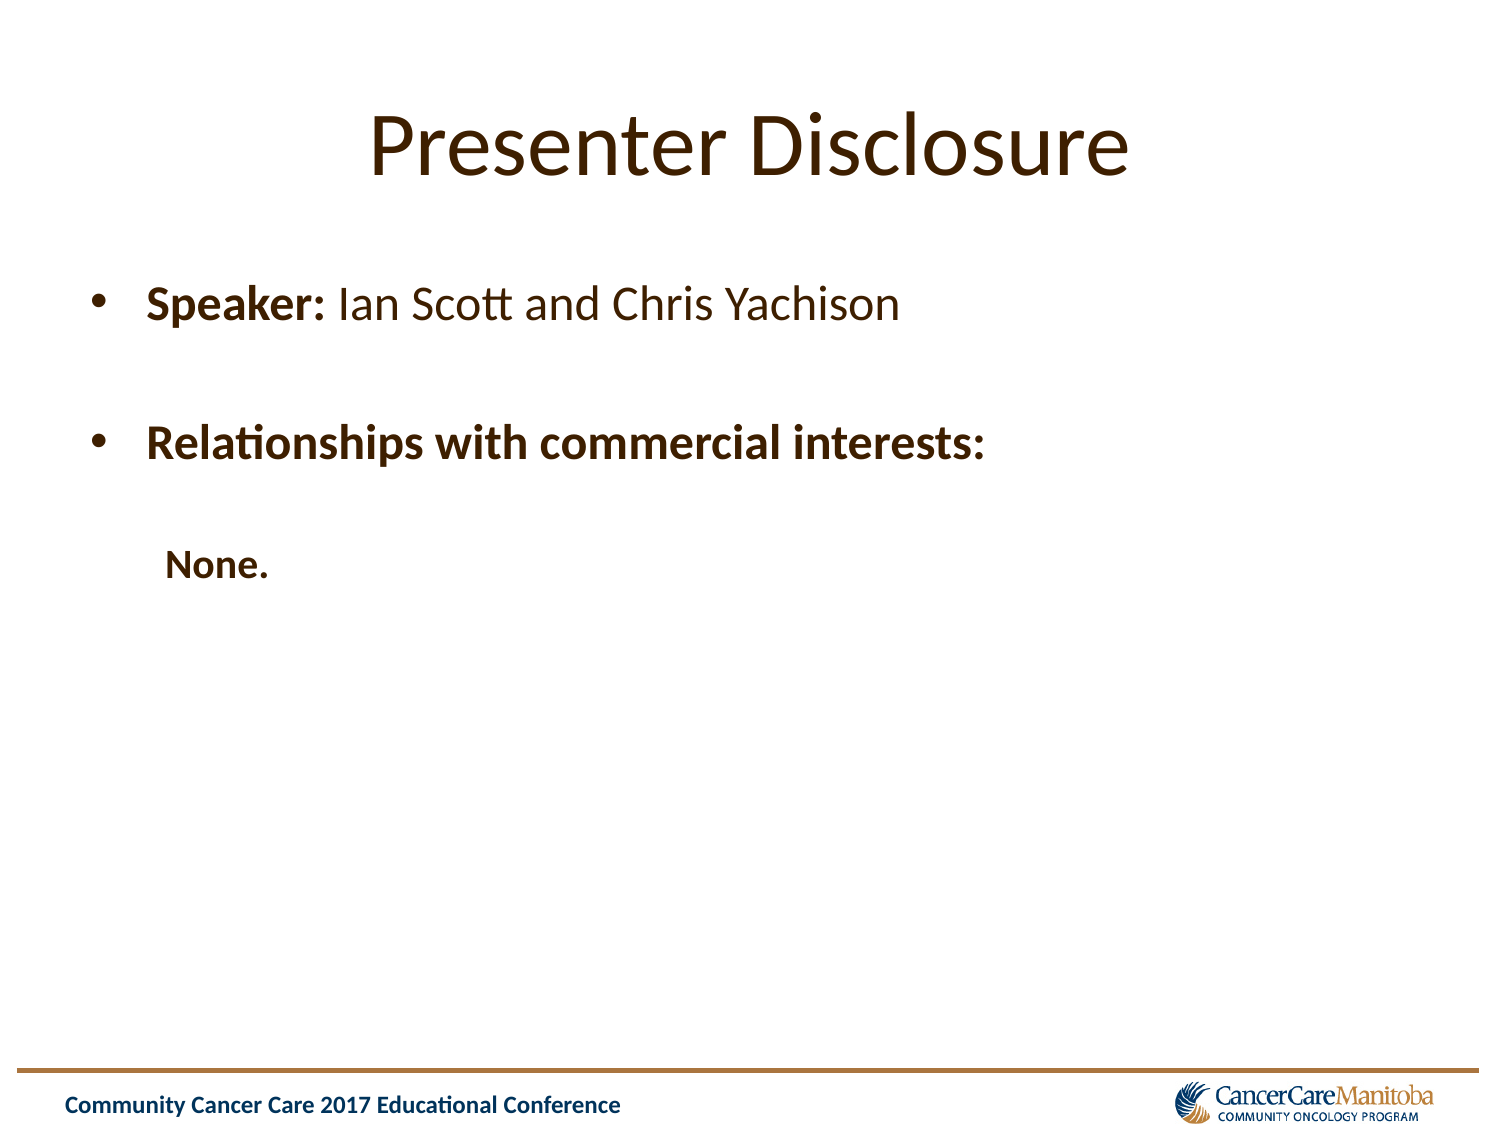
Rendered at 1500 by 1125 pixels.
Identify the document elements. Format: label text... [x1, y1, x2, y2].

title Presenter Disclosure [75, 45, 1425, 233]
picture [1175, 1081, 1434, 1124]
list Speaker: Ian Scott and Chris Yachison Relationships with commercial interests: None. [75, 262, 1425, 1005]
footer Community Cancer Care 2017 Educational Conference [50, 1082, 975, 1125]
